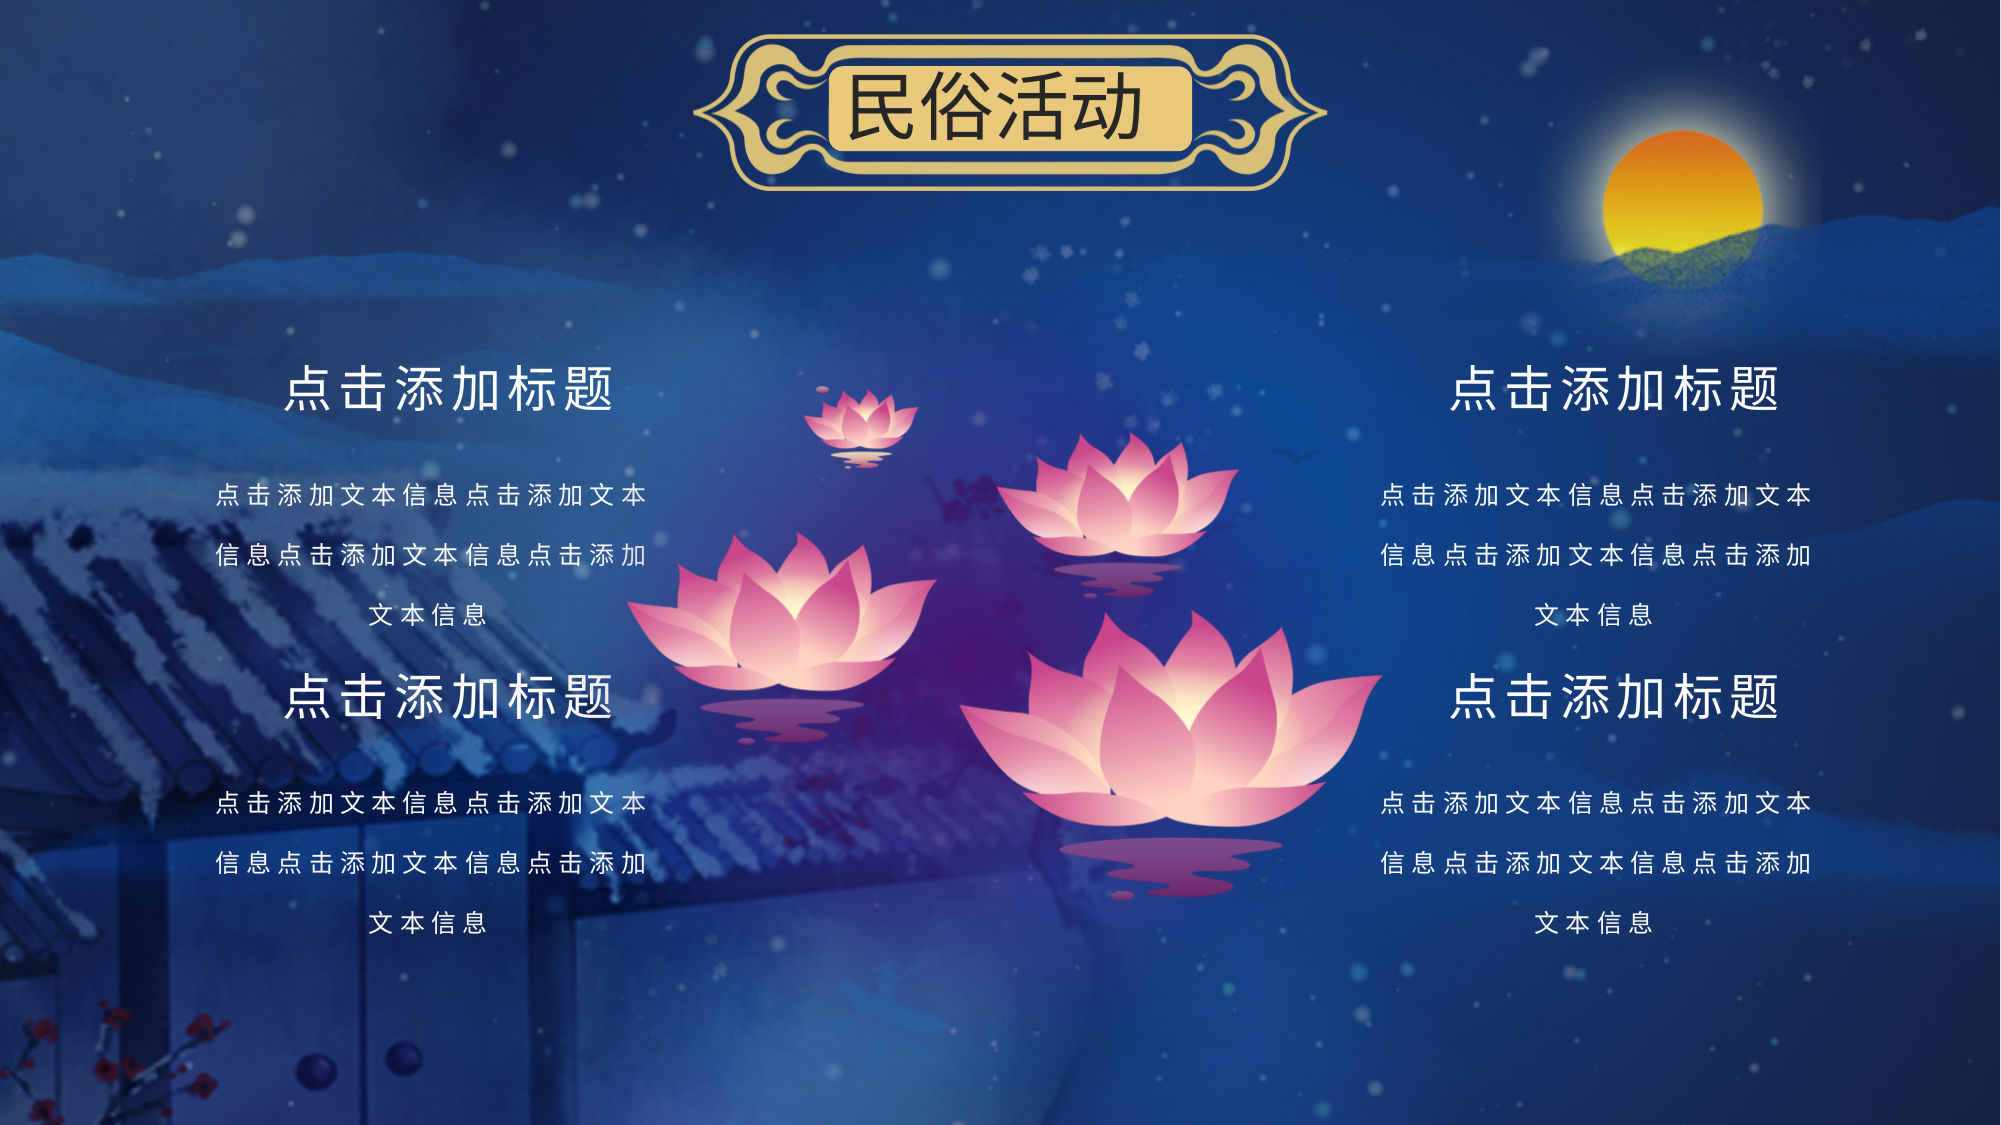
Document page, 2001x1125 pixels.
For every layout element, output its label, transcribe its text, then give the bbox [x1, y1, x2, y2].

picture [0, 0, 2001, 1125]
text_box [1424, 349, 1870, 634]
text_box 民俗活动 [830, 52, 1160, 158]
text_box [191, 349, 566, 634]
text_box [191, 658, 566, 942]
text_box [1424, 658, 1870, 942]
